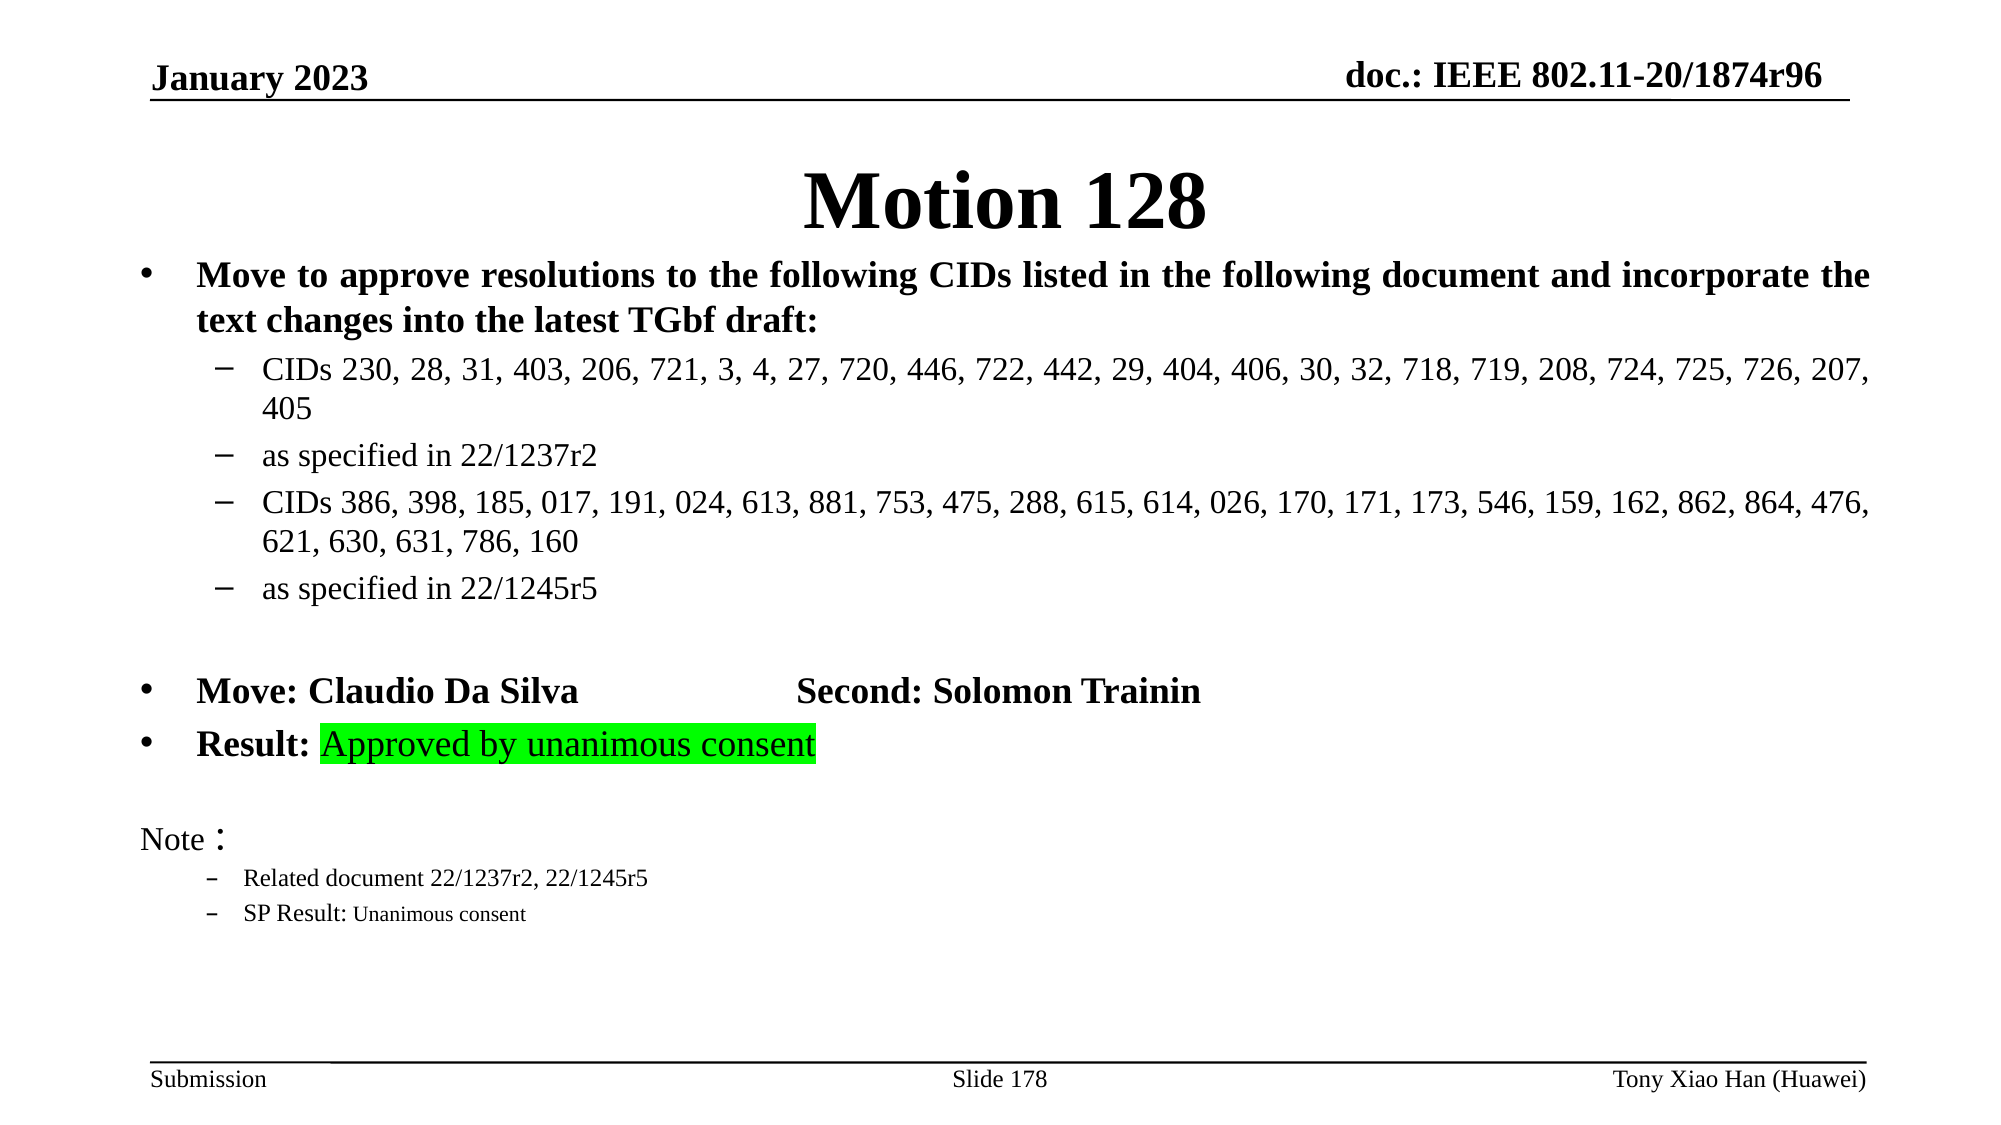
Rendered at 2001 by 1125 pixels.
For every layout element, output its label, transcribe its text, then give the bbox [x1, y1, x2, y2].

text_box Move to approve resolutions to the following CIDs listed in the following document and incorporate the text changes into the latest TGbf draft: CIDs 230, 28, 31, 403, 206, 721, 3, 4, 27, 720, 446, 722, 442, 29, 404, 406, 30, 32, 718, 719, 208, 724, 725, 726, 207, 405 as specified in 22/1237r2 CIDs 386, 398, 185, 017, 191, 024, 613, 881, 753, 475, 288, 615, 614, 026, 170, 171, 173, 546, 159, 162, 862, 864, 476, 621, 630, 631, 786, 160 as specified in 22/1245r5 Move: Claudio Da Silva Second: Solomon Trainin Result: Approved by unanimous consent Note： Related document 22/1237r2, 22/1245r5 SP Result: Unanimous consent [125, 212, 1888, 900]
text_box Motion 128 [368, 137, 1644, 212]
